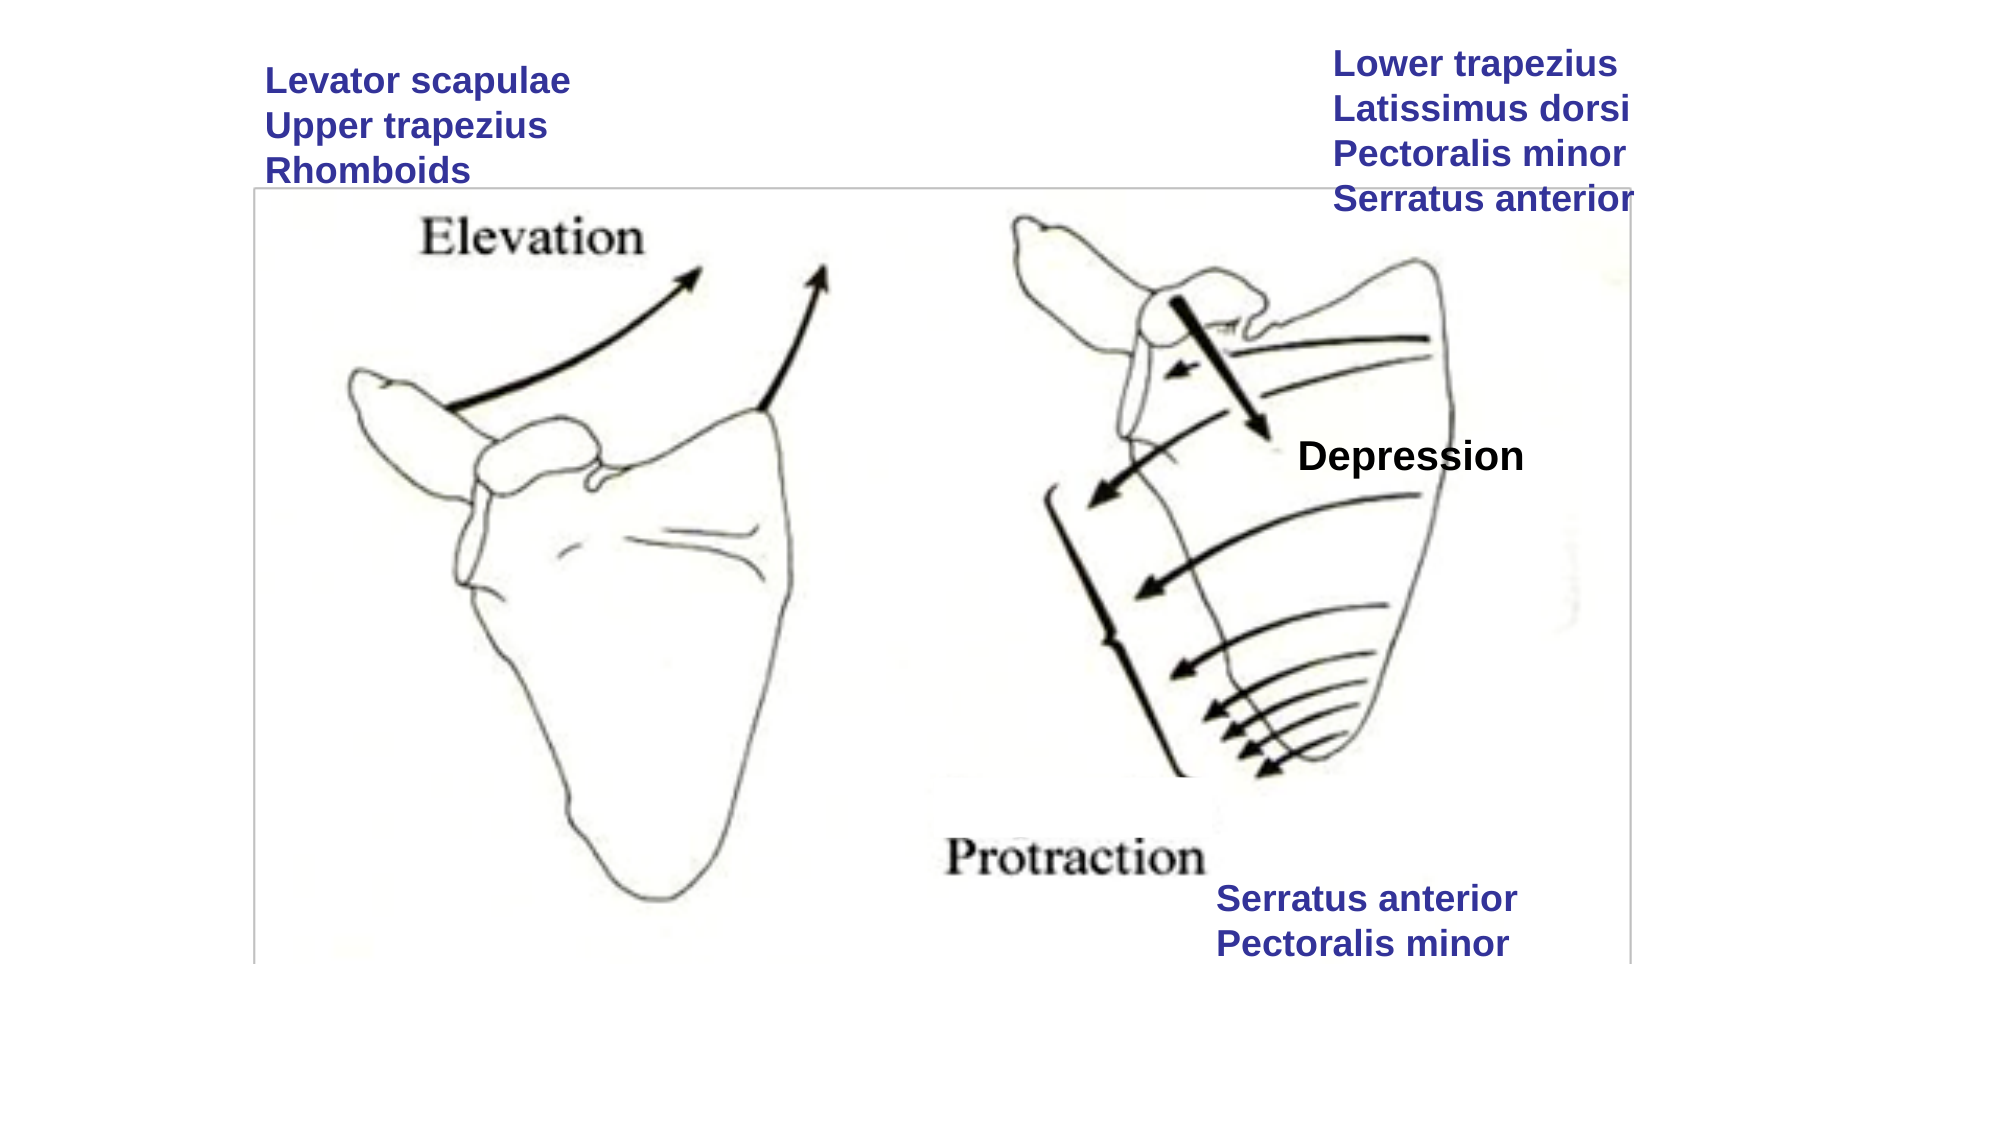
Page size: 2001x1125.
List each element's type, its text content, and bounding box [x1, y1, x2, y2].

text_box Lower trapezius Latissimus dorsi Pectoralis minor Serratus anterior [1318, 10, 1791, 247]
text_box Serratus anterior Pectoralis minor [1201, 862, 1740, 1066]
title Levator scapulae Upper trapezius Rhomboids [249, 5, 756, 182]
picture [249, 182, 1638, 964]
